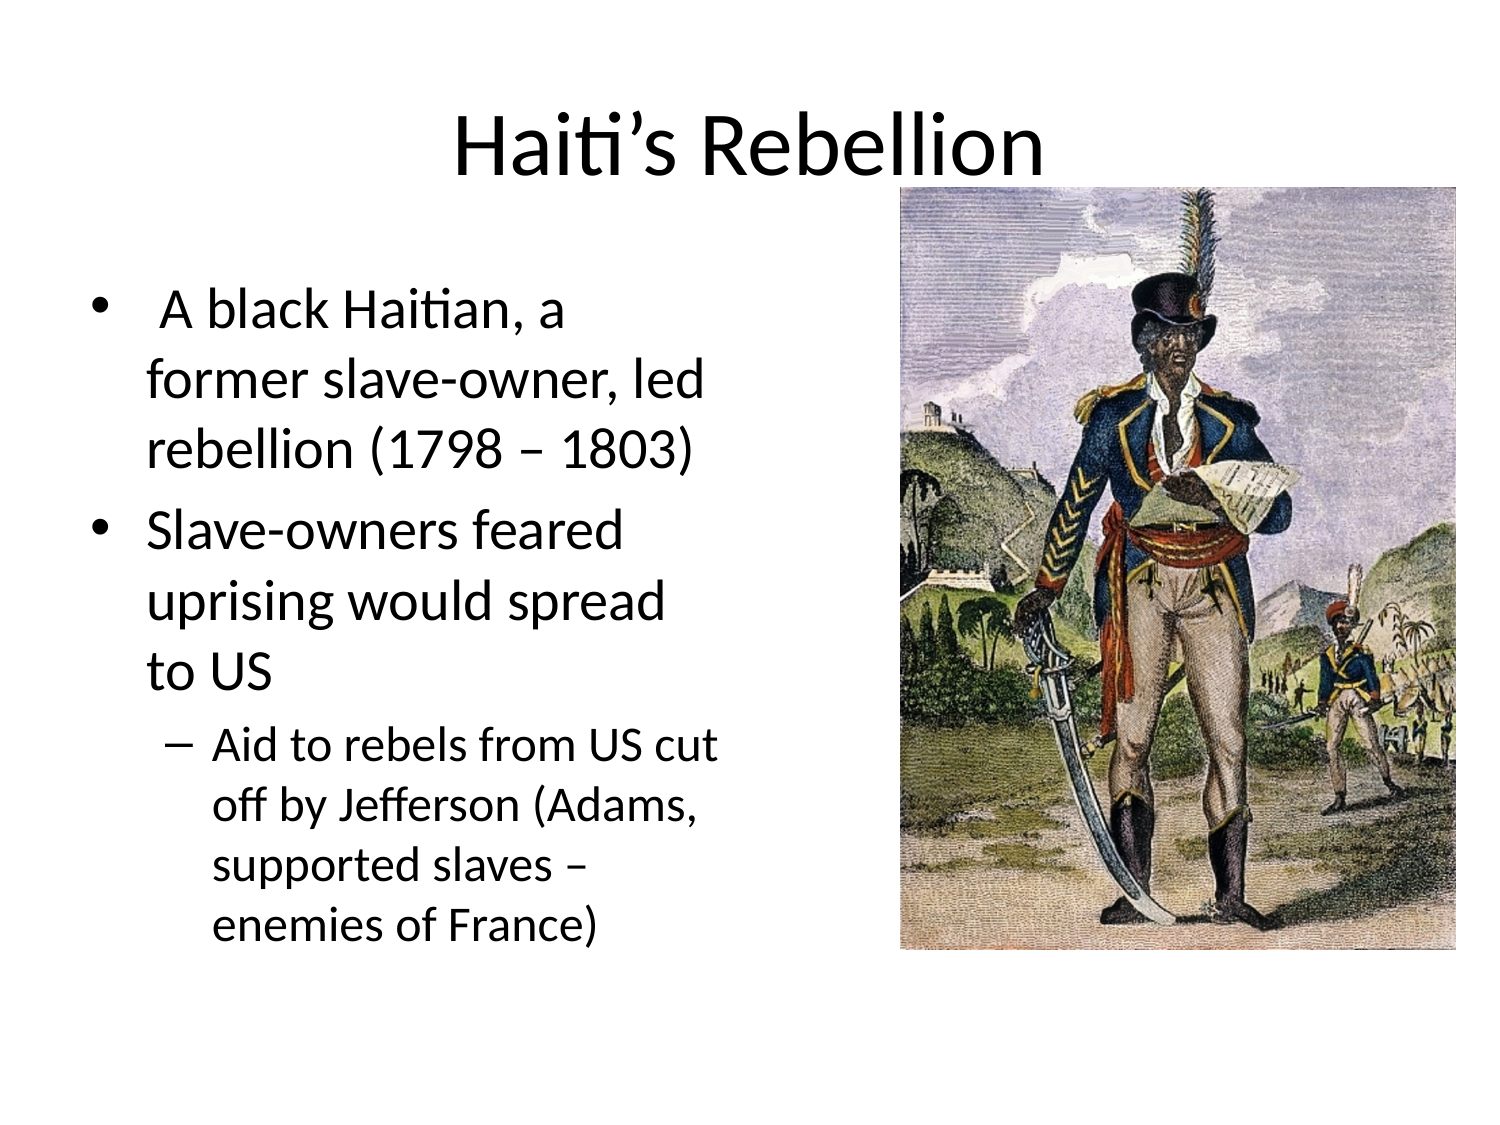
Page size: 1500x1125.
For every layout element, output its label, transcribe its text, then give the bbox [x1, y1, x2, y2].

title Haiti’s Rebellion [75, 45, 1425, 233]
picture [900, 187, 1456, 951]
list A black Haitian, a former slave-owner, led rebellion (1798 – 1803) Slave-owners feared uprising would spread to US Aid to rebels from US cut off by Jefferson (Adams, supported slaves – enemies of France) [75, 262, 738, 1005]
